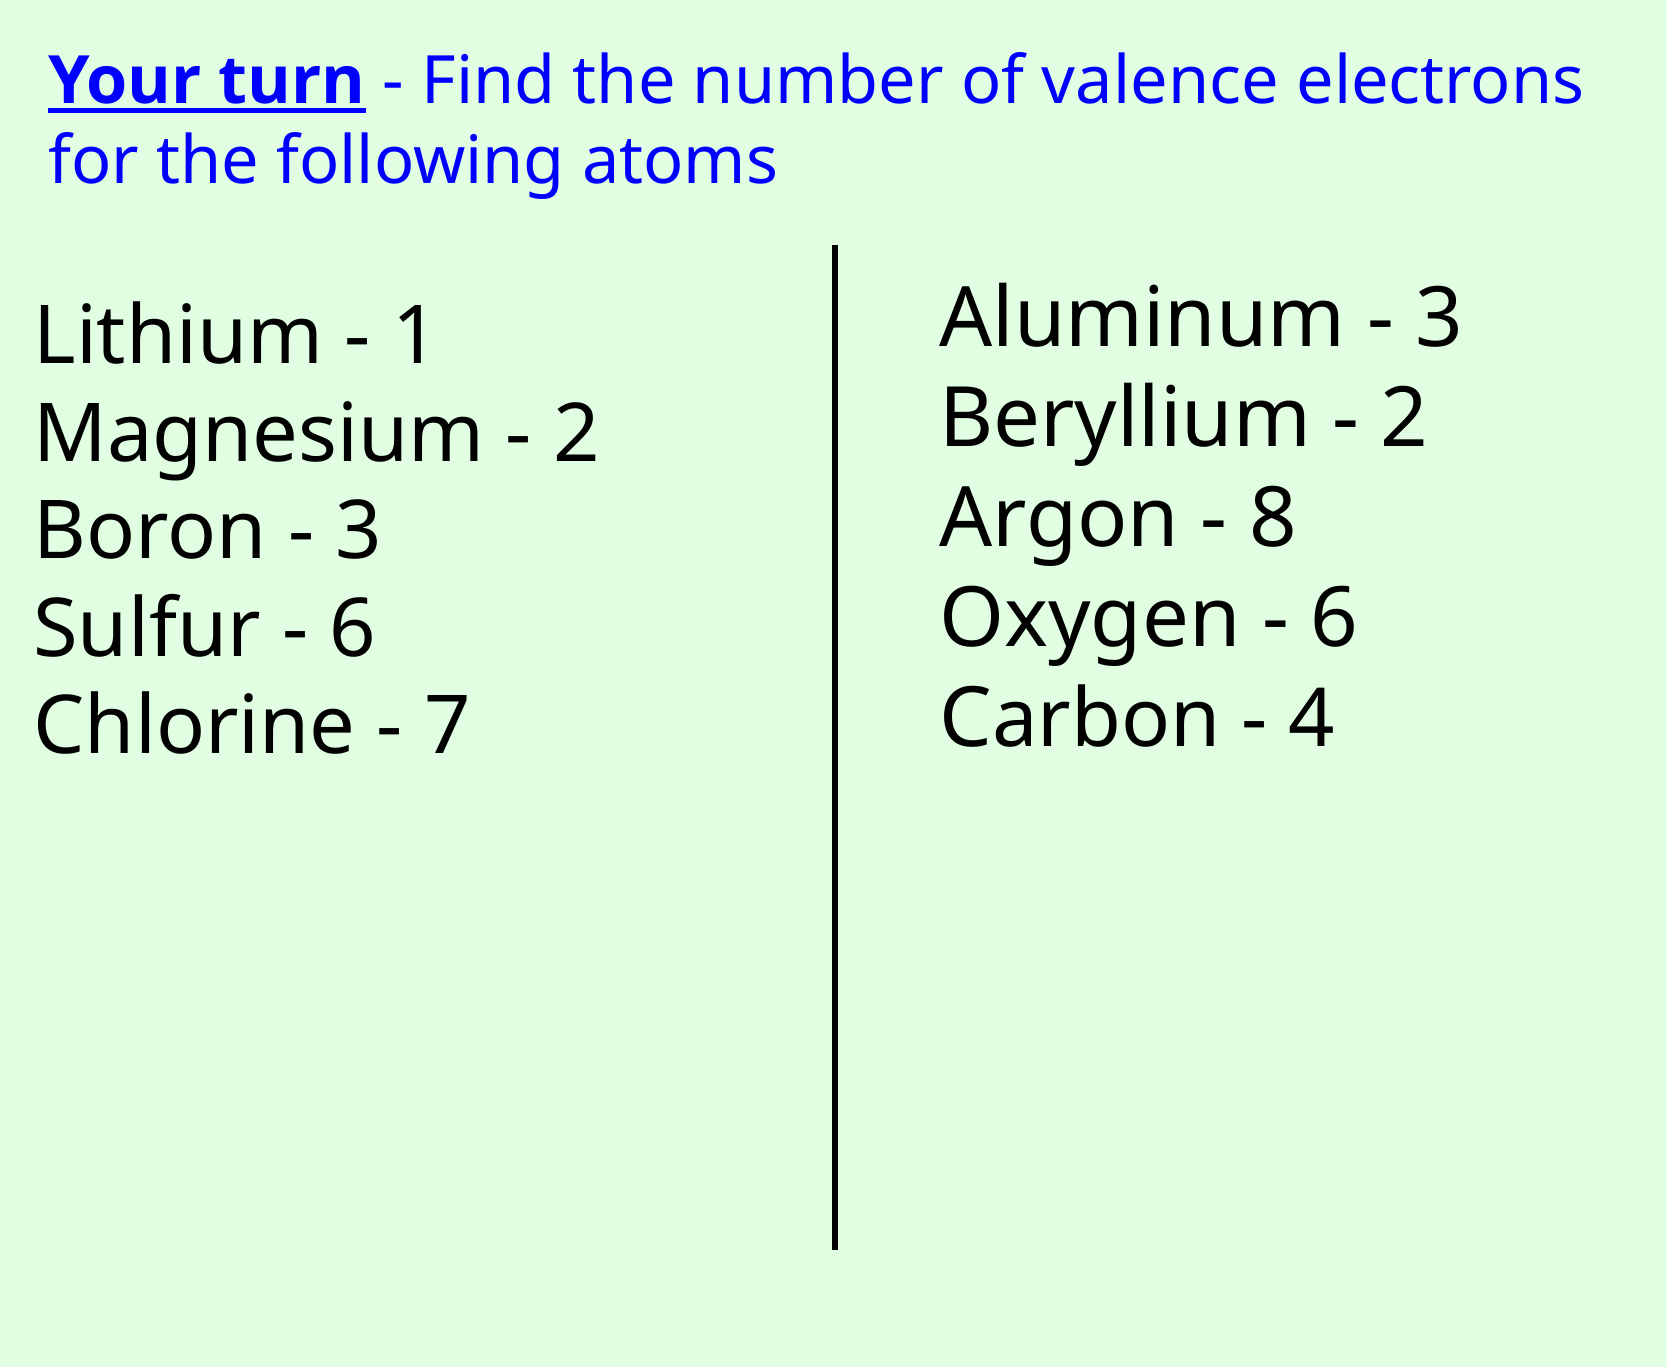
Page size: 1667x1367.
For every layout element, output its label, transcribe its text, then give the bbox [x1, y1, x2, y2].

text_box Lithium - 1 Magnesium - 2 Boron - 3 Sulfur - 6 Chlorine - 7 [18, 275, 767, 778]
text_box Aluminum - 3 Beryllium - 2 Argon - 8 Oxygen - 6 Carbon - 4 [924, 256, 1605, 771]
text_box Your turn - Find the number of valence electrons for the following atoms [33, 29, 1652, 204]
